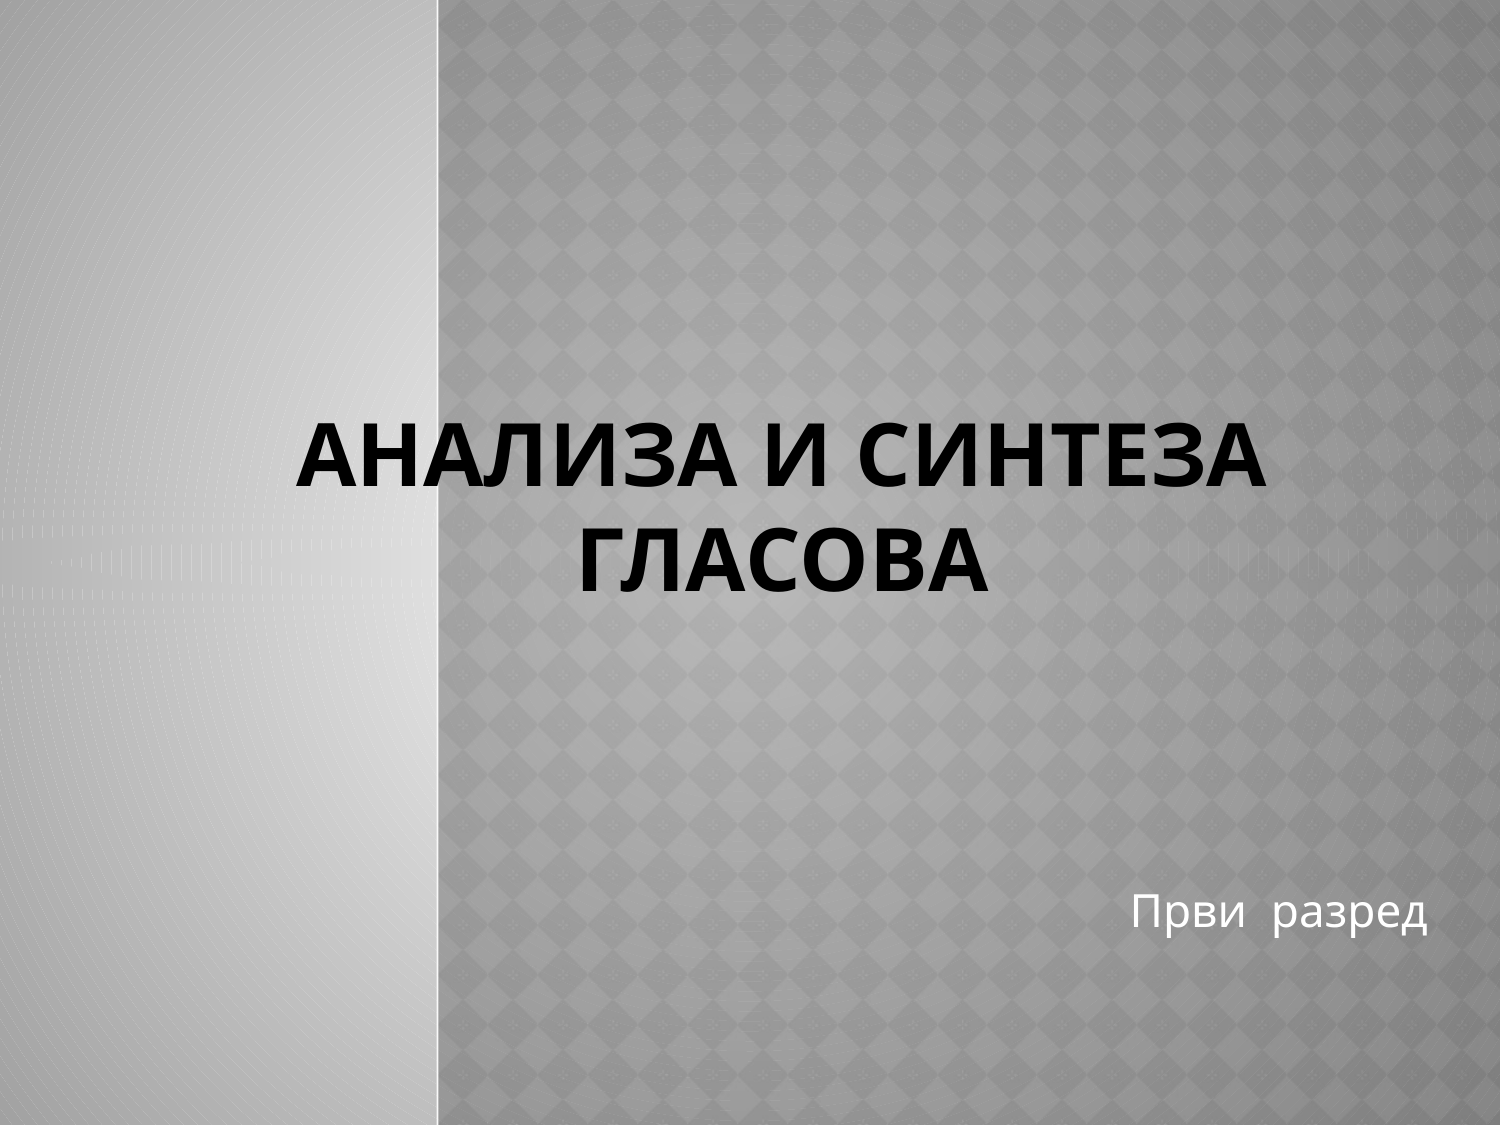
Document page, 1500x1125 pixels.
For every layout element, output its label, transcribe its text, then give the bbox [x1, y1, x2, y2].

subtitle Први разред [596, 881, 1436, 1063]
title Aнализа и синтеза гласова [105, 87, 1459, 610]
